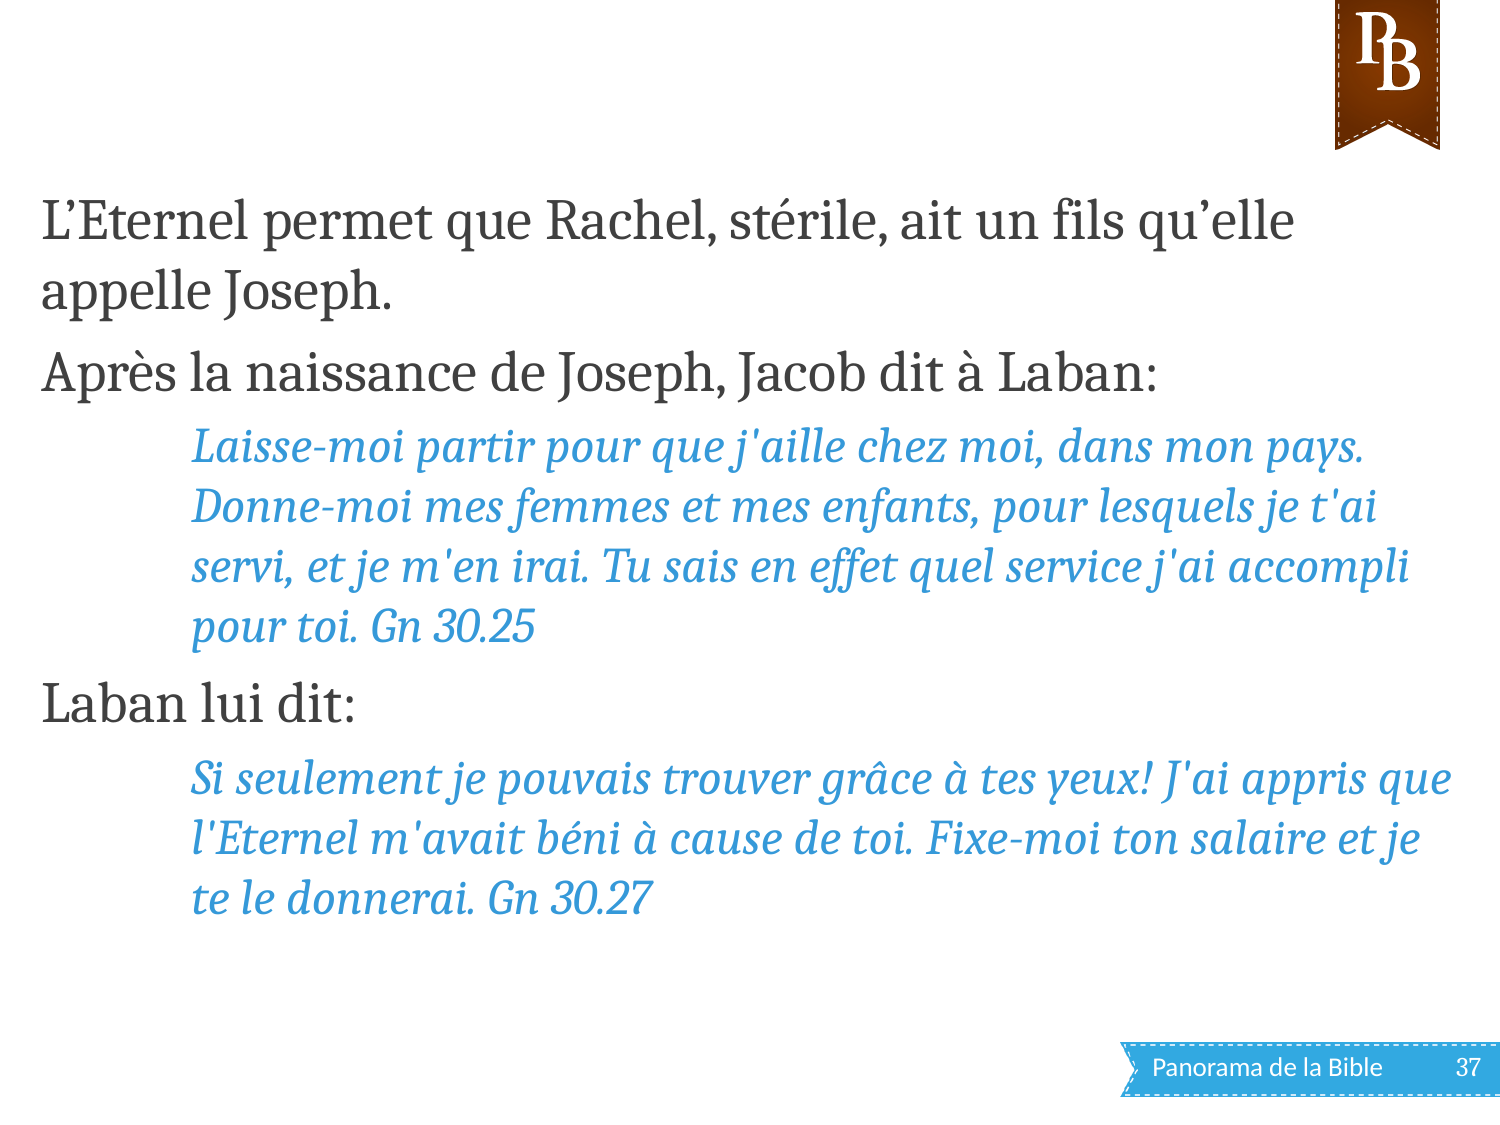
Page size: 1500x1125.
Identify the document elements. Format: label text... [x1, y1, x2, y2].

picture [1335, 0, 1440, 150]
picture [1120, 1042, 1500, 1097]
list L’Eternel permet que Rachel, stérile, ait un fils qu’elle appelle Joseph. Après la naissance de Joseph, Jacob dit à Laban: Laisse-moi partir pour que j'aille chez moi, dans mon pays. Donne-moi mes femmes et mes enfants, pour lesquels je t'ai servi, et je m'en irai. Tu sais en effet quel service j'ai accompli pour toi. Gn 30.25 Laban lui dit: Si seulement je pouvais trouver grâce à tes yeux! J'ai appris que l'Eternel m'avait béni à cause de toi. Fixe-moi ton salaire et je te le donnerai. Gn 30.27 [26, 173, 1468, 1023]
